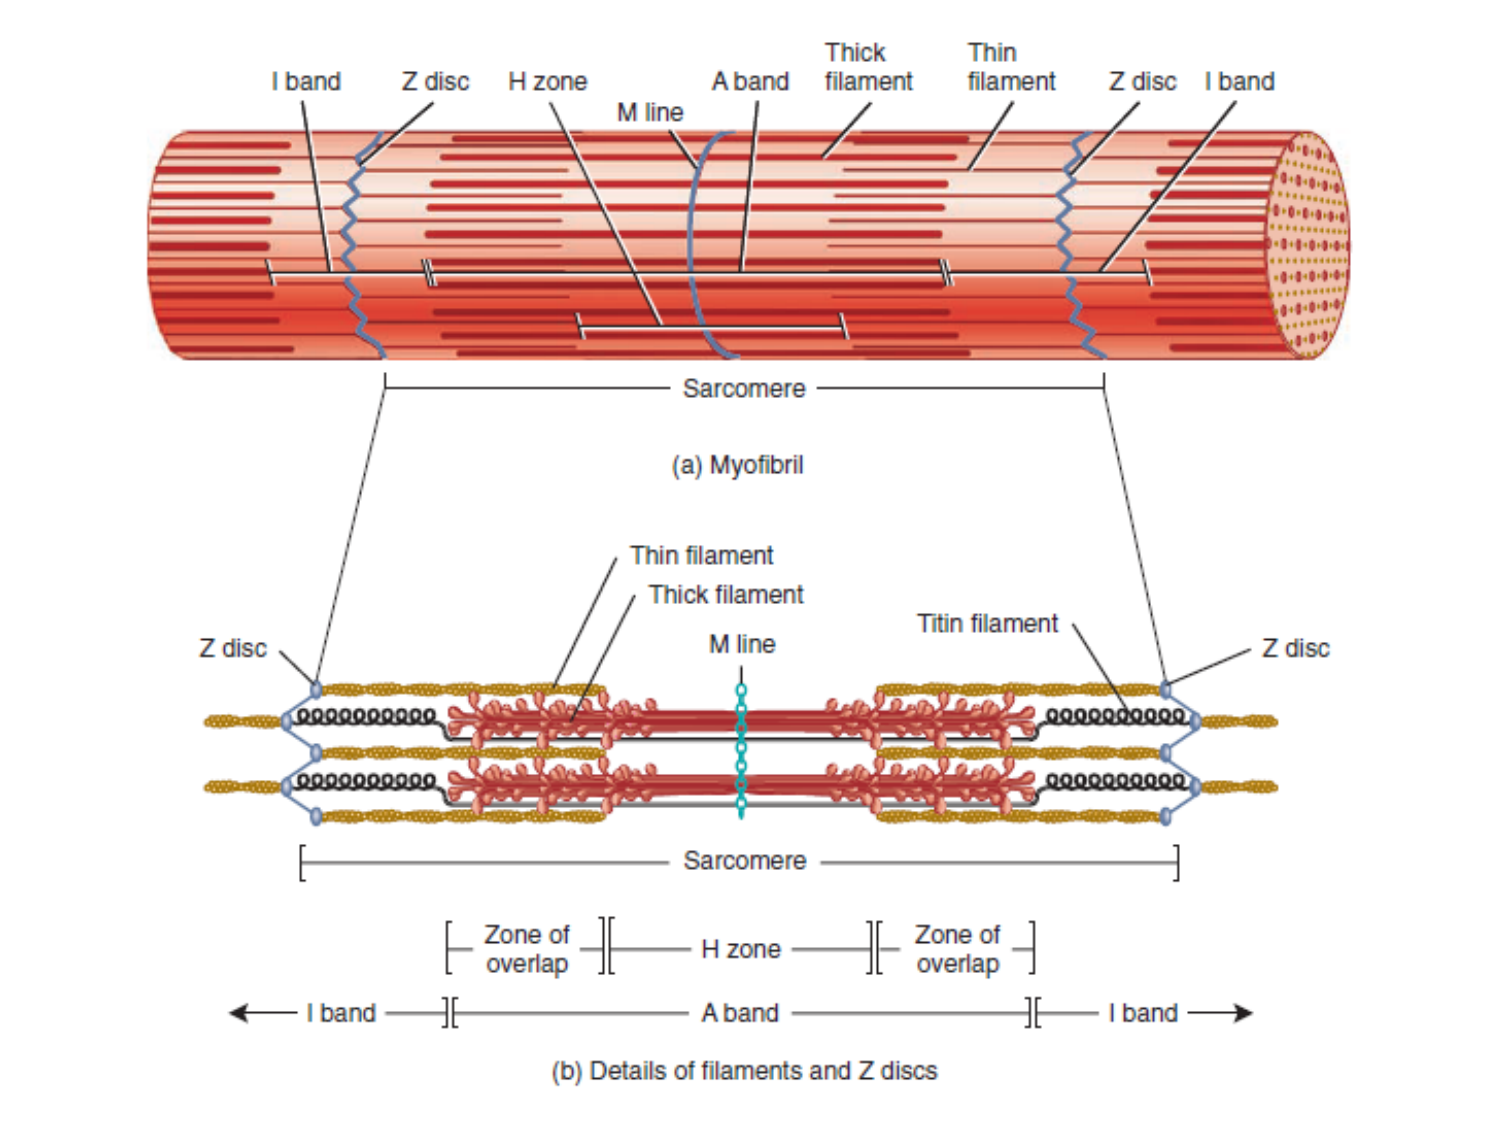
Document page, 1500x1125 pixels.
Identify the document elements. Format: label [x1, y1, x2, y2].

list [124, 24, 1378, 1113]
